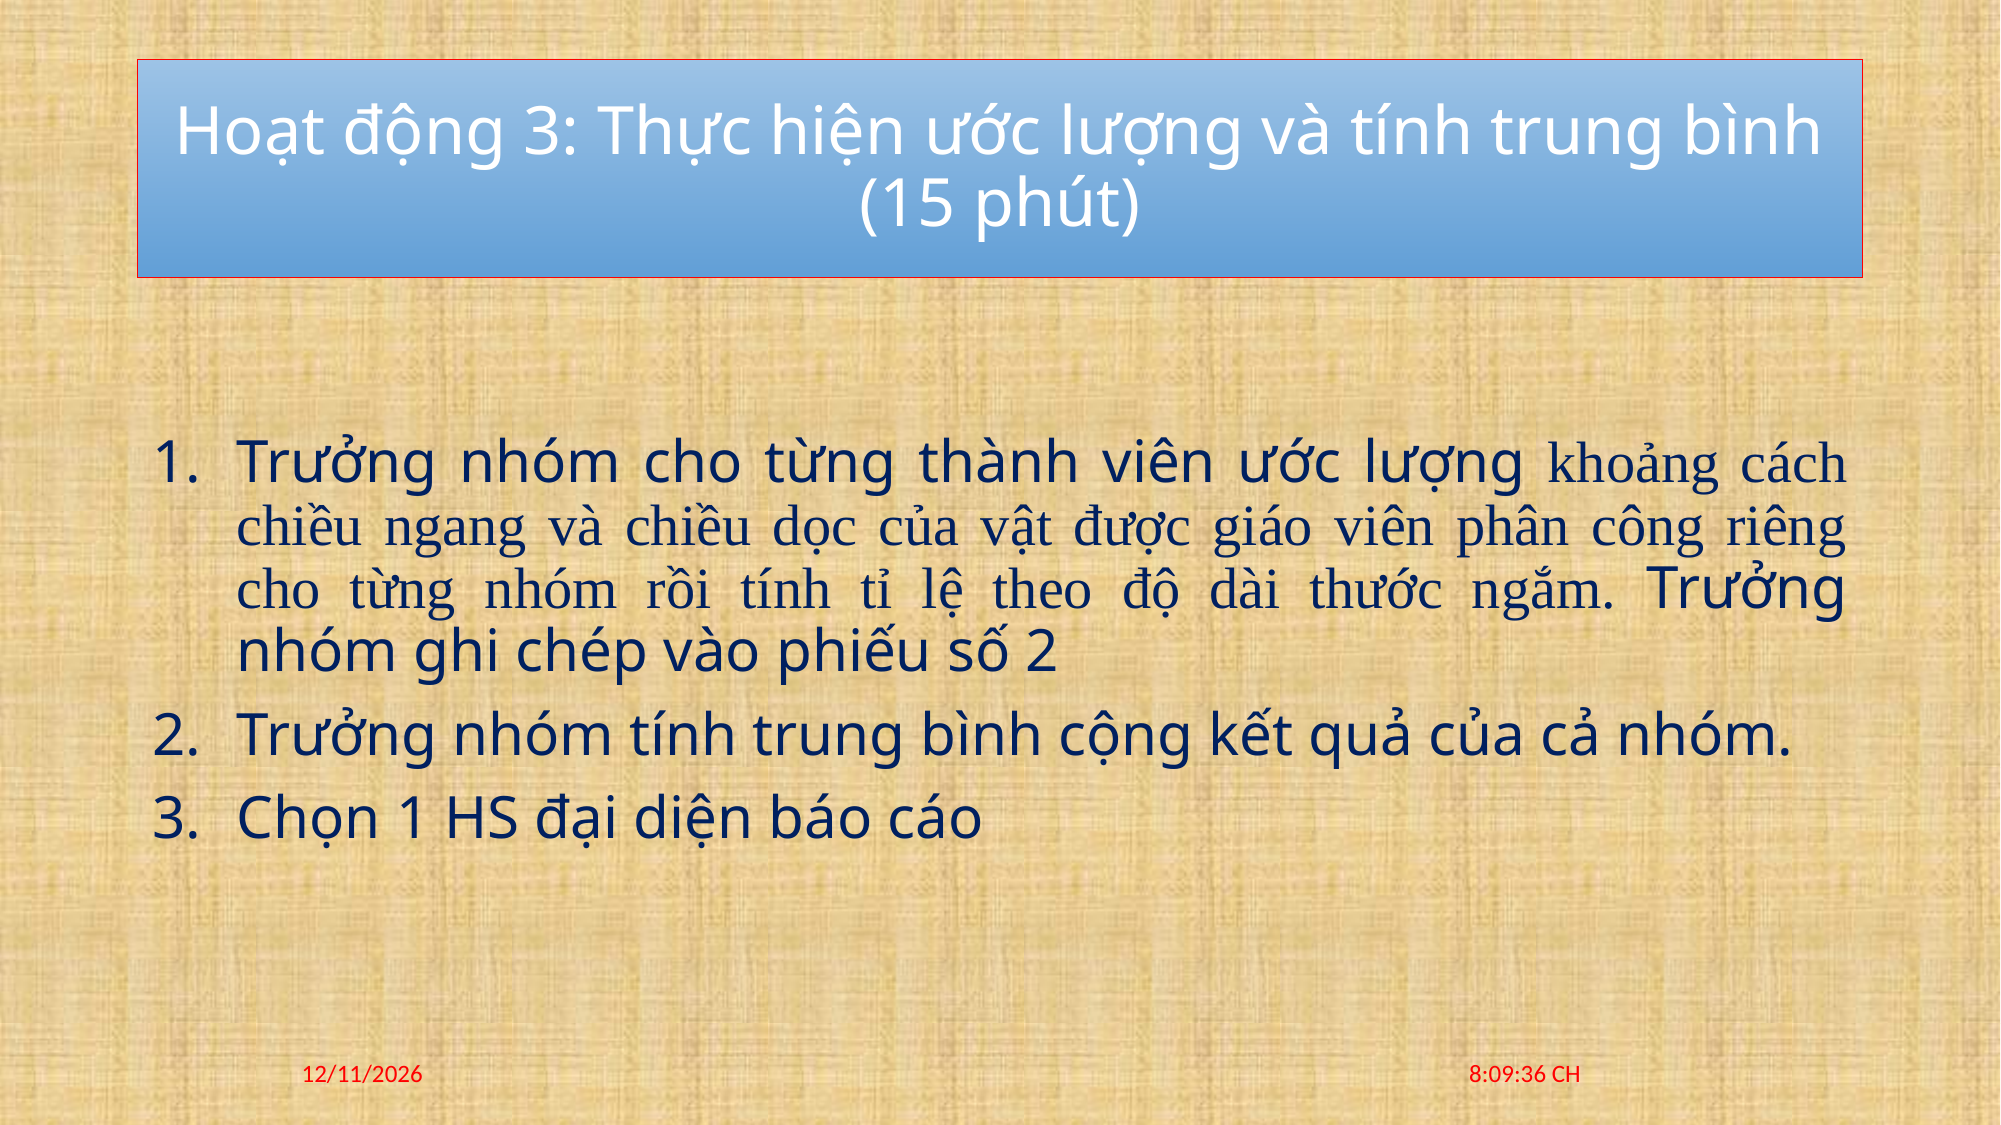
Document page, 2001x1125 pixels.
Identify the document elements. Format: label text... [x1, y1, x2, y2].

picture [0, 0, 2001, 1125]
list Trưởng nhóm cho từng thành viên ước lượng khoảng cách chiều ngang và chiều dọc của vật được giáo viên phân công riêng cho từng nhóm rồi tính tỉ lệ theo độ dài thước ngắm. Trưởng nhóm ghi chép vào phiếu số 2 Trưởng nhóm tính trung bình cộng kết quả của cả nhóm. Chọn 1 HS đại diện báo cáo [137, 424, 1863, 1014]
footer 8:09:36 CH [1187, 1042, 1863, 1103]
title Hoạt động 3: Thực hiện ước lượng và tính trung bình (15 phút) [137, 59, 1863, 278]
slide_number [137, 1042, 588, 1103]
